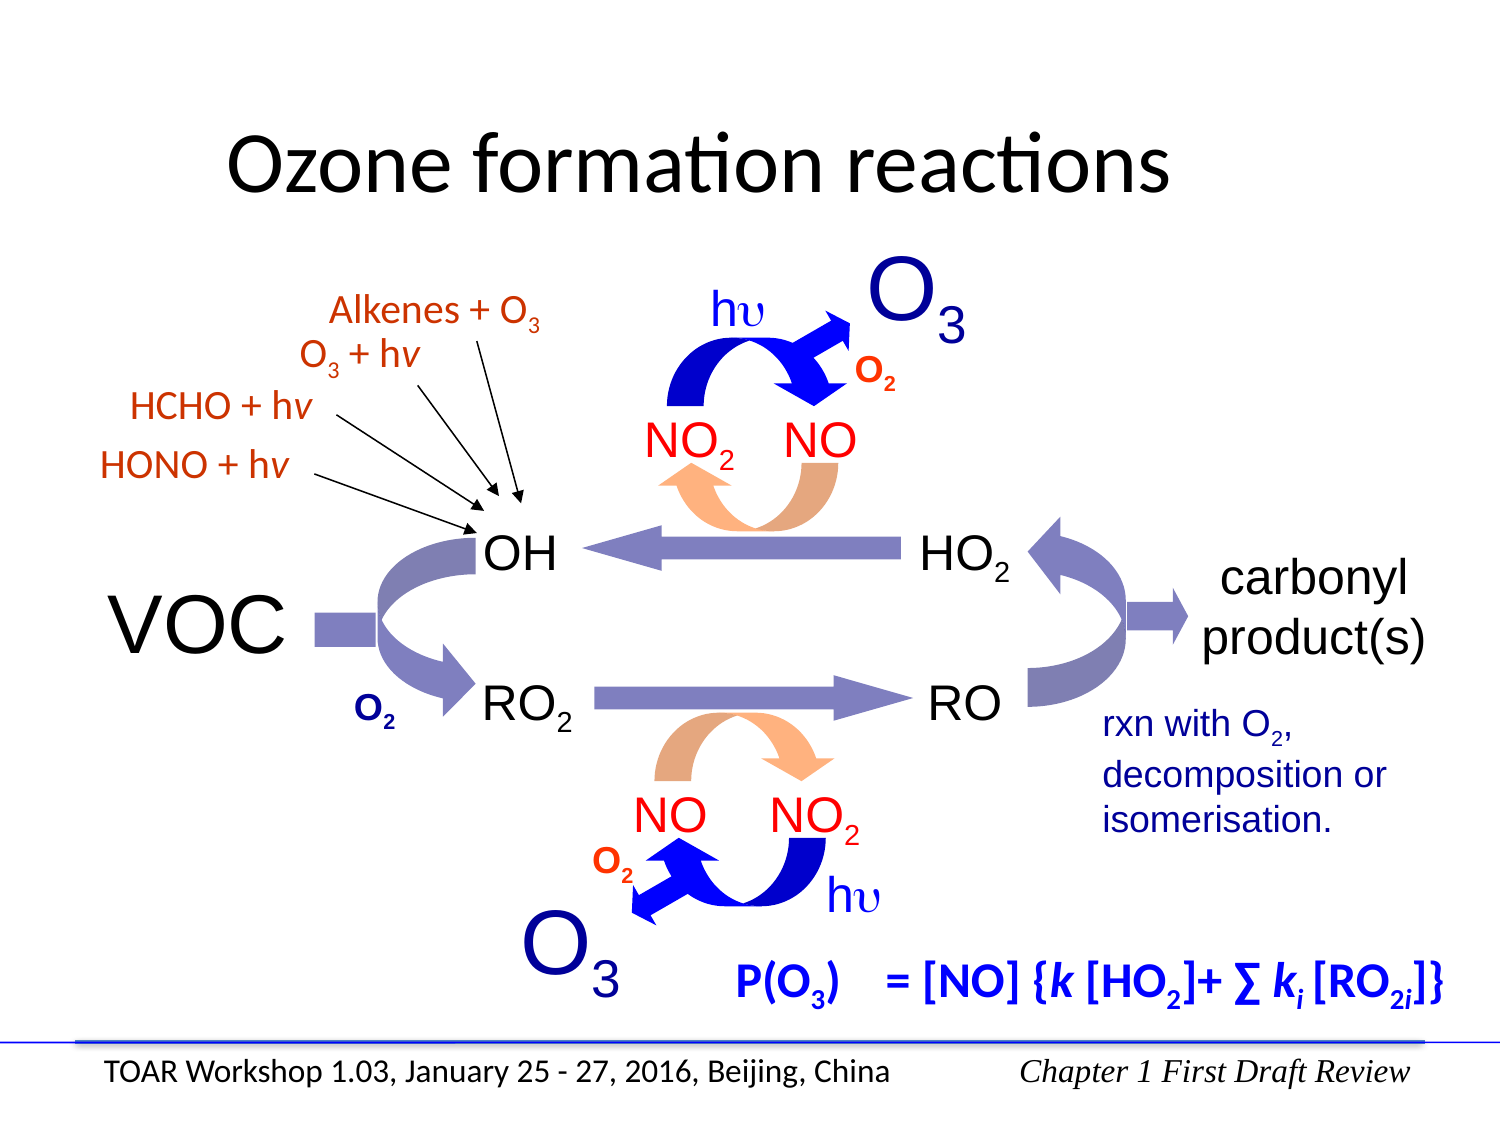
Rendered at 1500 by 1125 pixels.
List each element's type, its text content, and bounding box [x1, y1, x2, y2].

text_box [651, 872, 690, 926]
text_box NO [765, 400, 876, 475]
text_box O3 [491, 875, 651, 1016]
text_box [651, 837, 782, 907]
text_box [760, 345, 839, 407]
text_box NO2 [741, 775, 889, 859]
text_box RO [891, 662, 1039, 738]
text_box [1127, 587, 1189, 645]
text_box O3 [842, 221, 991, 361]
text_box [606, 675, 914, 721]
text_box O2 [839, 337, 914, 404]
text_box [606, 525, 901, 571]
text_box O2 [577, 828, 651, 875]
text_box HO2 [891, 512, 1039, 596]
text_box rxn with O2, decomposition or isomerisation. [1087, 691, 1427, 848]
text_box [81, 534, 601, 738]
text_box hu [782, 854, 926, 930]
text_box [85, 274, 596, 534]
text_box P(O3) = [NO] {k [HO2]+ ∑ ki [RO2i]} [720, 946, 1460, 1016]
text_box [845, 865, 876, 926]
text_box carbonyl product(s) [1180, 537, 1448, 673]
text_box [1027, 516, 1126, 707]
text_box [654, 712, 835, 775]
text_box Ozone formation reactions [212, 97, 1188, 218]
text_box [658, 475, 838, 532]
text_box hu [671, 269, 806, 345]
text_box NO2 [616, 400, 764, 484]
text_box NO [615, 775, 726, 850]
text_box [793, 310, 842, 364]
